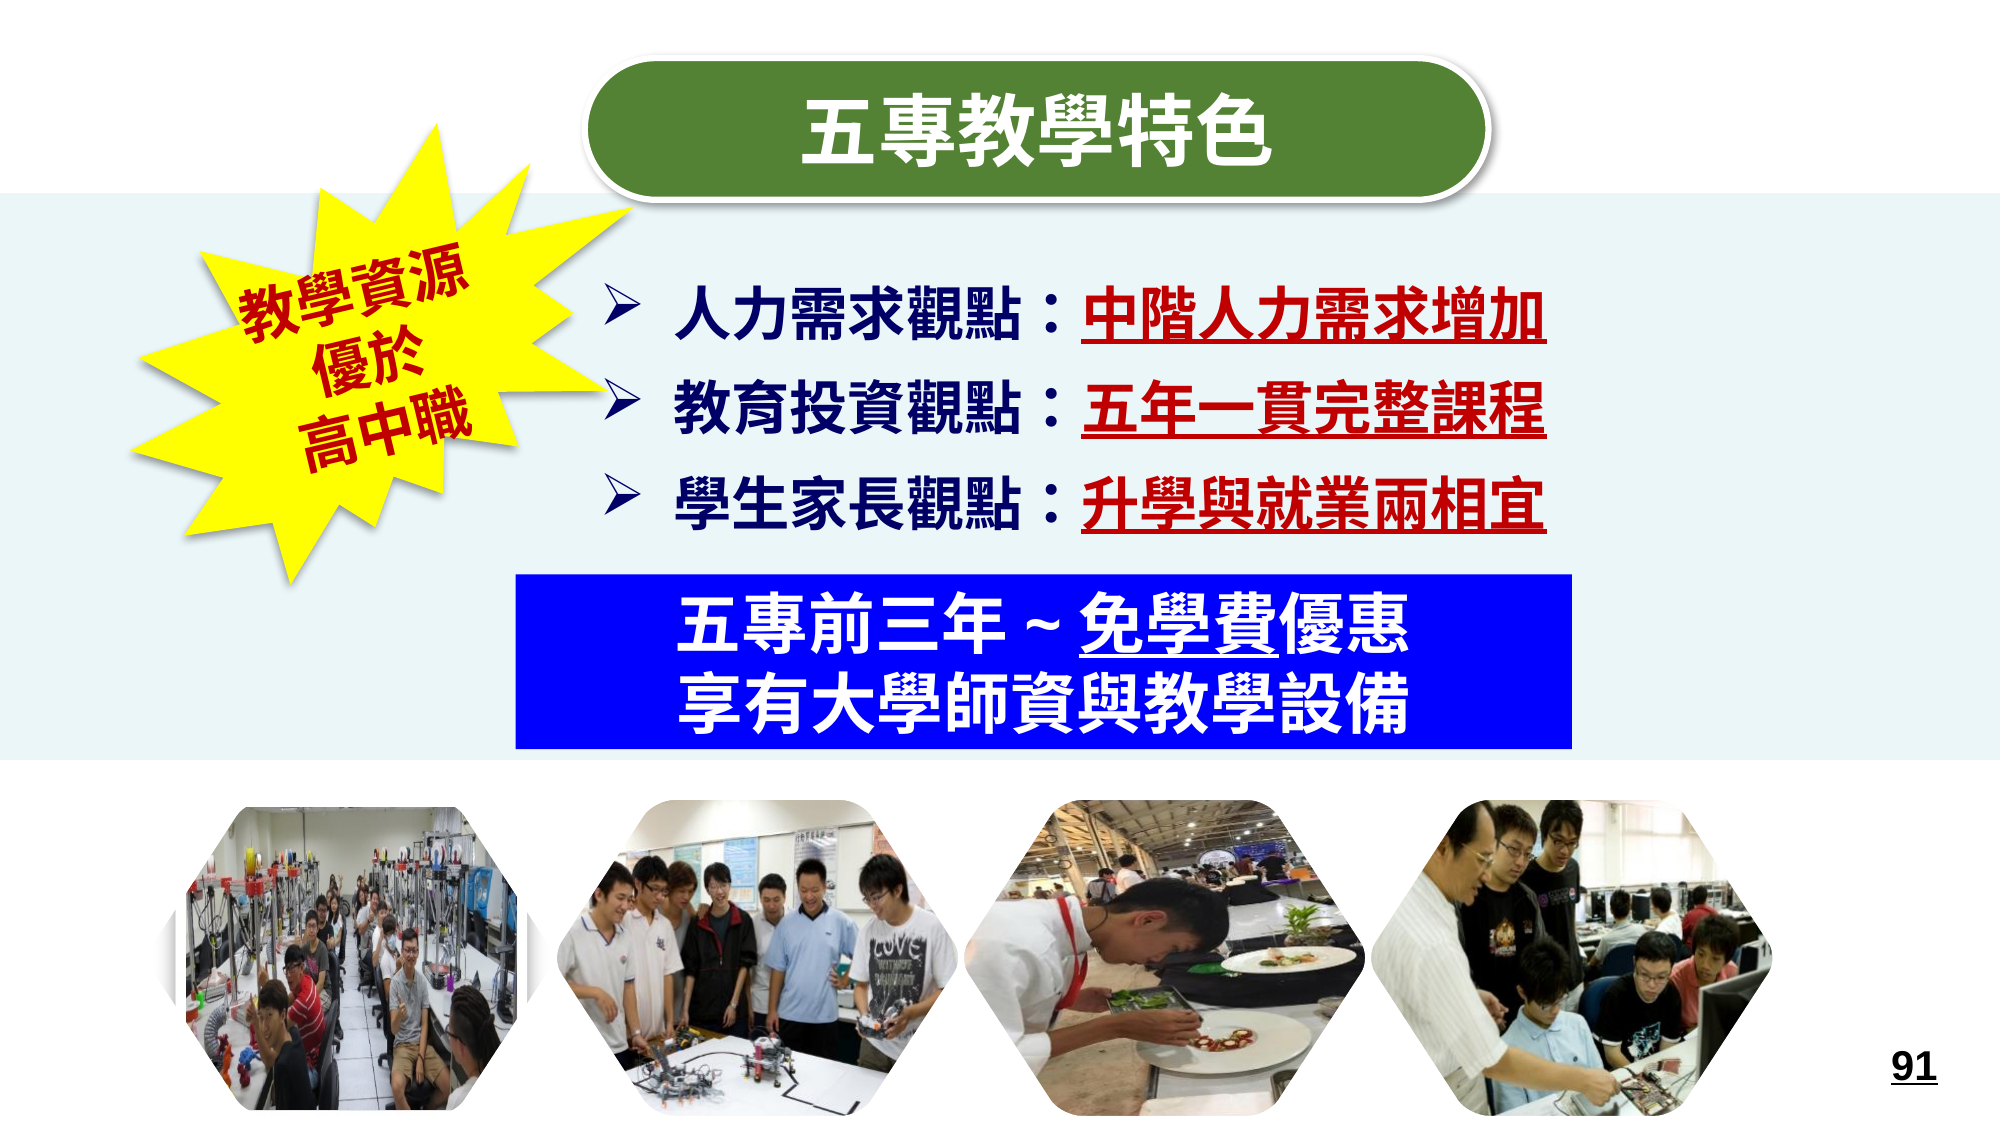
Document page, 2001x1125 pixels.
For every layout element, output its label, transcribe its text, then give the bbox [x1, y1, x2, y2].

text_box [0, 192, 2000, 761]
text_box [1368, 796, 1776, 1119]
text_box [146, 796, 555, 1119]
text_box 教學資源 優於 高中職 [127, 119, 636, 588]
text_box [960, 796, 1368, 1119]
text_box 五專前三年~免學費優惠 享有大學師資與教學設備 [515, 574, 1572, 750]
text_box 人力需求觀點：中階人力需求增加 教育投資觀點：五年一貫完整課程 學生家長觀點：升學與就業兩相宜 [584, 269, 1576, 608]
text_box 五專教學特色 [584, 58, 1489, 200]
text_box 91 [1875, 1034, 1954, 1094]
text_box [554, 796, 961, 1119]
